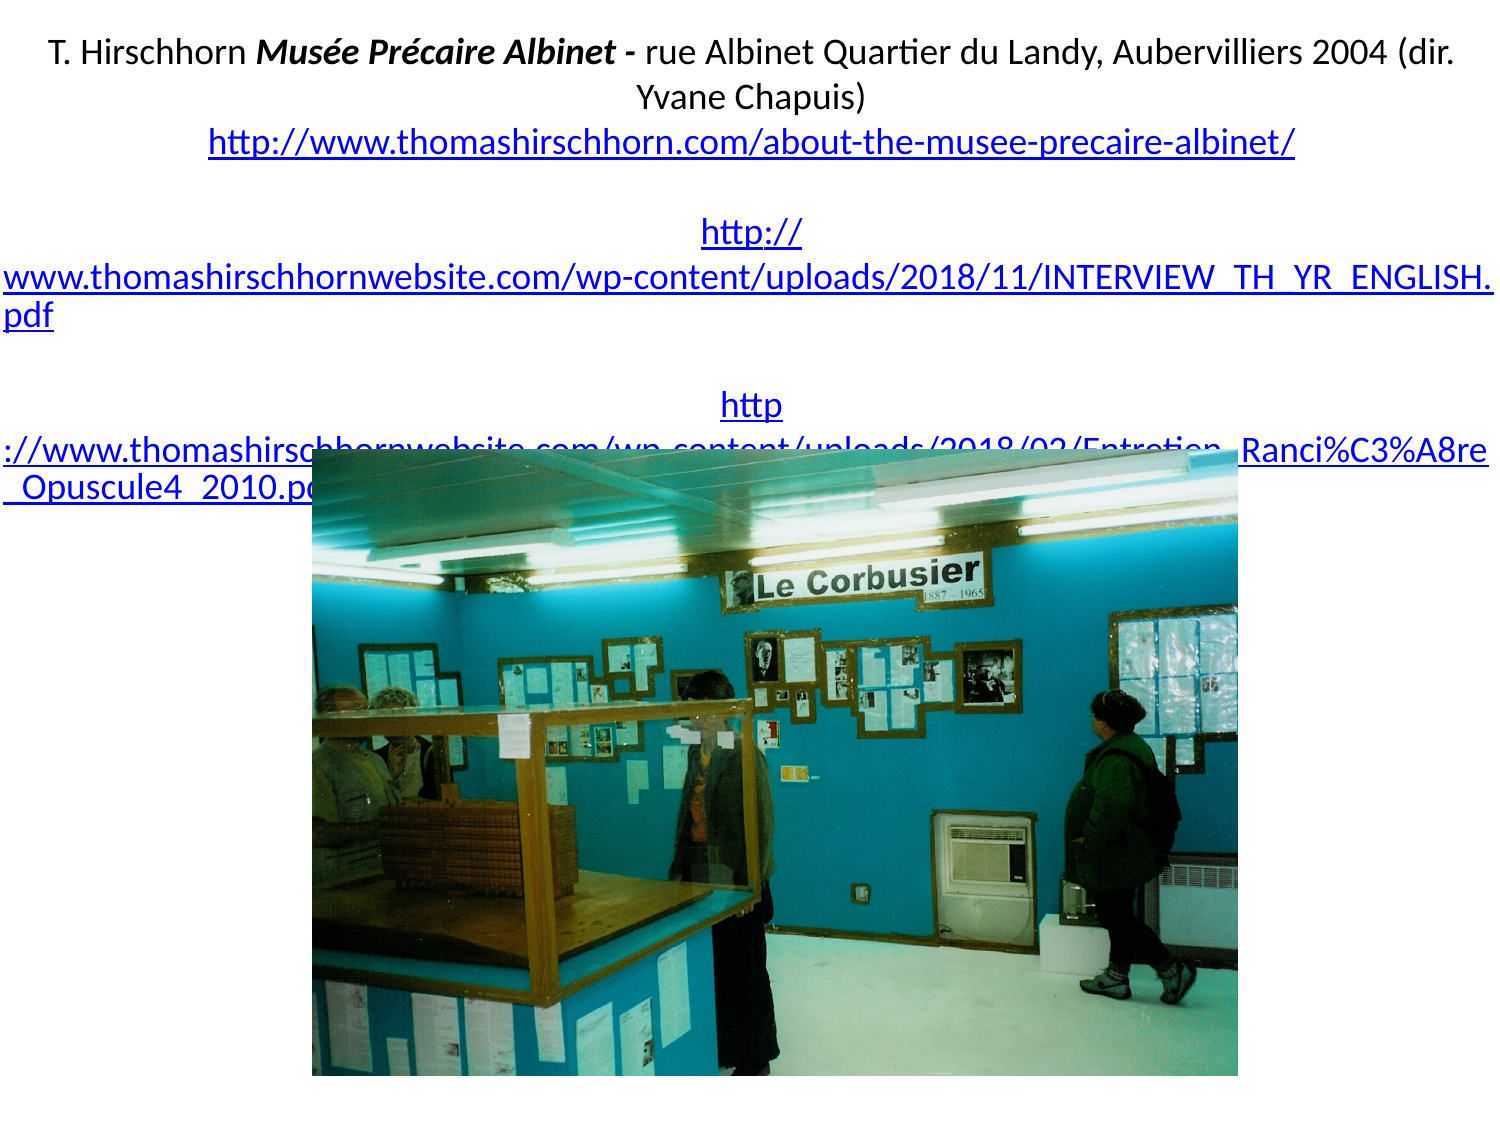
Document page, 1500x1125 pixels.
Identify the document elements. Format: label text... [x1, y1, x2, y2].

text_box T. Hirschhorn Musée Précaire Albinet - rue Albinet Quartier du Landy, Aubervilliers 2004 (dir. Yvane Chapuis) http://www.thomashirschhorn.com/about-the-musee-precaire-albinet/ http://www.thomashirschhornwebsite.com/wp-content/uploads/2018/11/INTERVIEW_TH_YR_ENGLISH.pdf http://www.thomashirschhornwebsite.com/wp-content/uploads/2018/02/Entretien_Ranci%C3%A8re_Opuscule4_2010.pdf [3, 26, 1500, 432]
picture [1234, 558, 1238, 569]
picture [1234, 573, 1238, 585]
picture [312, 449, 1238, 1076]
